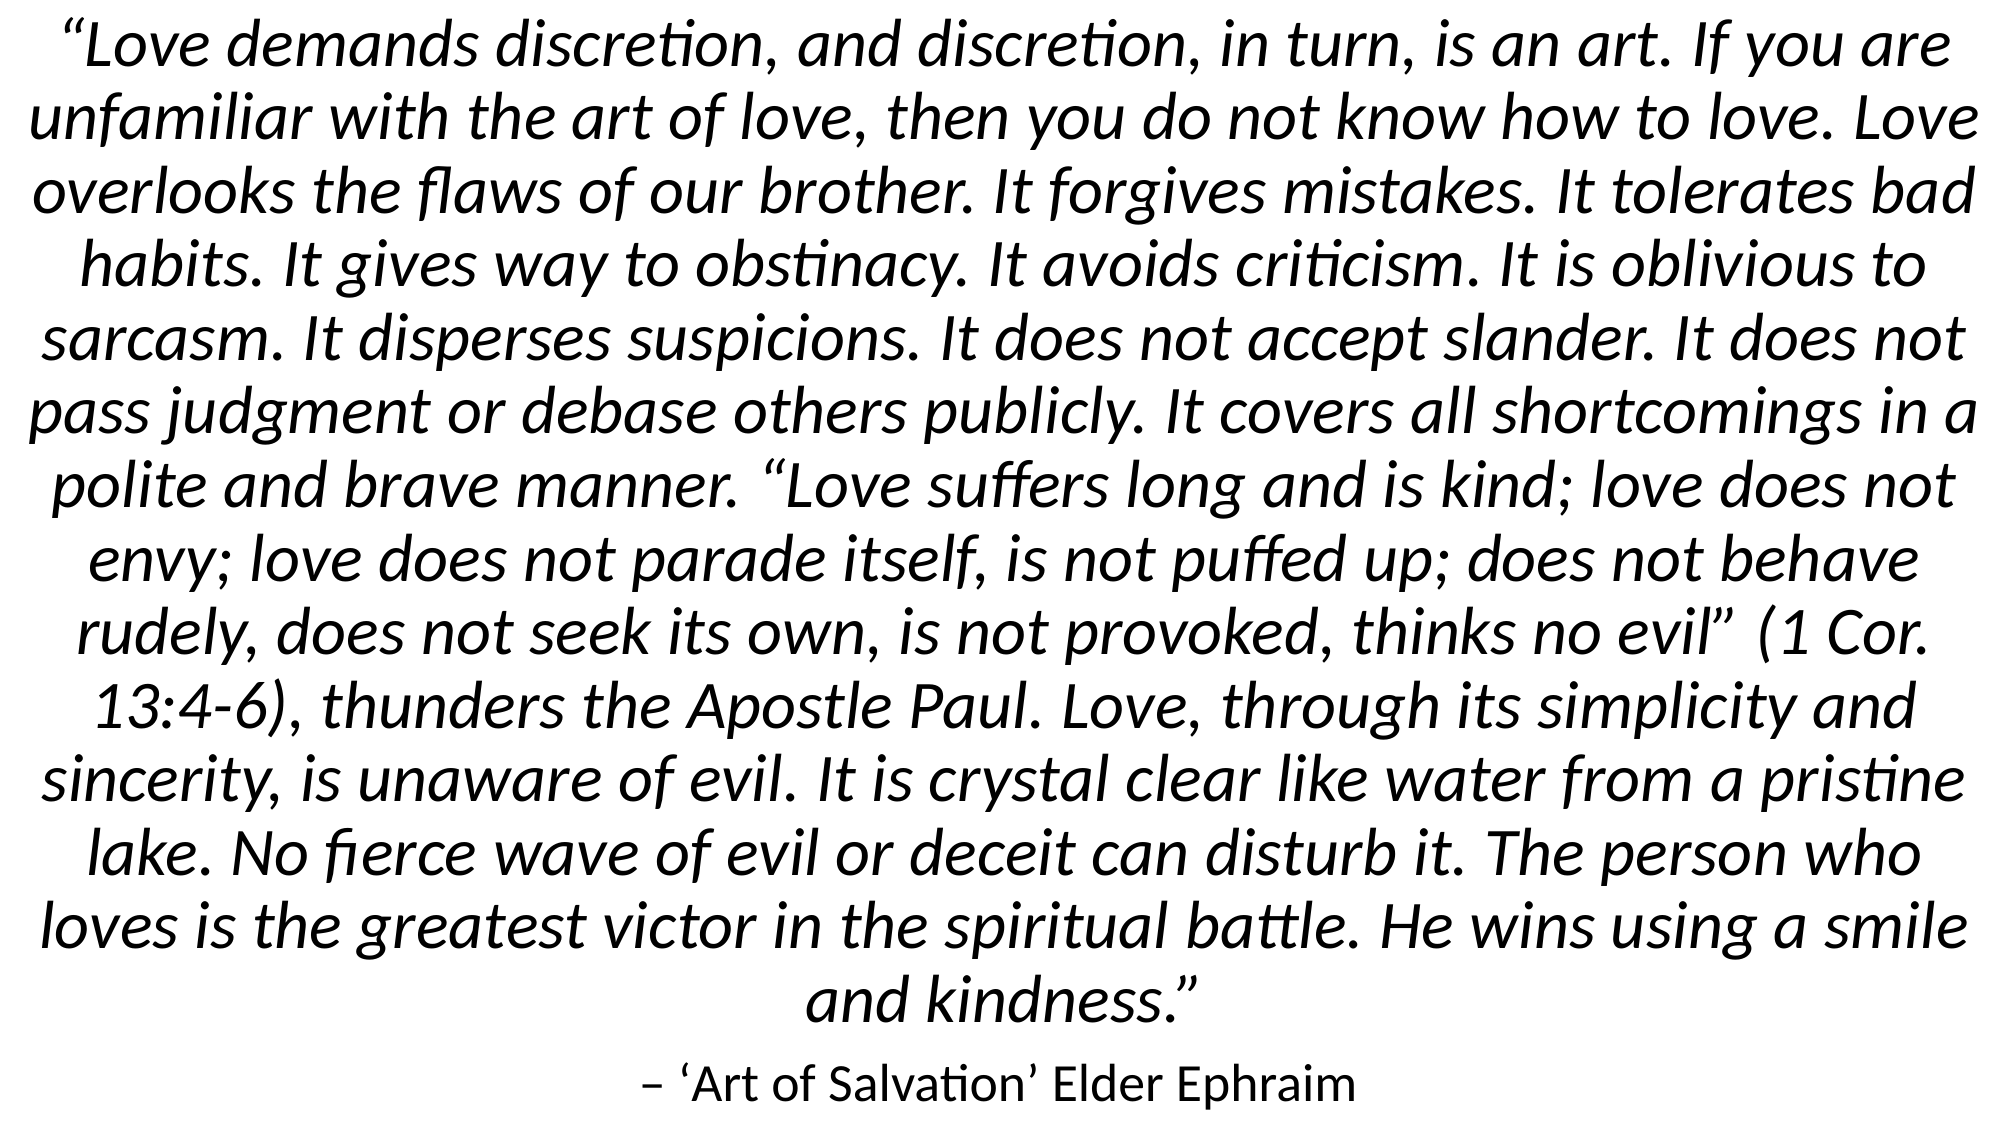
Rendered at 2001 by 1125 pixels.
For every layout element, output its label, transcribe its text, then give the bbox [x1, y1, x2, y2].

list “Love demands discretion, and discretion, in turn, is an art. If you are unfamiliar with the art of love, then you do not know how to love. Love overlooks the flaws of our brother. It forgives mistakes. It tolerates bad habits. It gives way to obstinacy. It avoids criticism. It is oblivious to sarcasm. It disperses suspicions. It does not accept slander. It does not pass judgment or debase others publicly. It covers all shortcomings in a polite and brave manner. “Love suffers long and is kind; love does not envy; love does not parade itself, is not puffed up; does not behave rudely, does not seek its own, is not provoked, thinks no evil” (1 Cor. 13:4-6), thunders the Apostle Paul. Love, through its simplicity and sincerity, is unaware of evil. It is crystal clear like water from a pristine lake. No fierce wave of evil or deceit can disturb it. The person who loves is the greatest victor in the spiritual battle. He wins using a smile and kindness.” – ‘Art of Salvation’ Elder Ephraim [0, 0, 2000, 1125]
